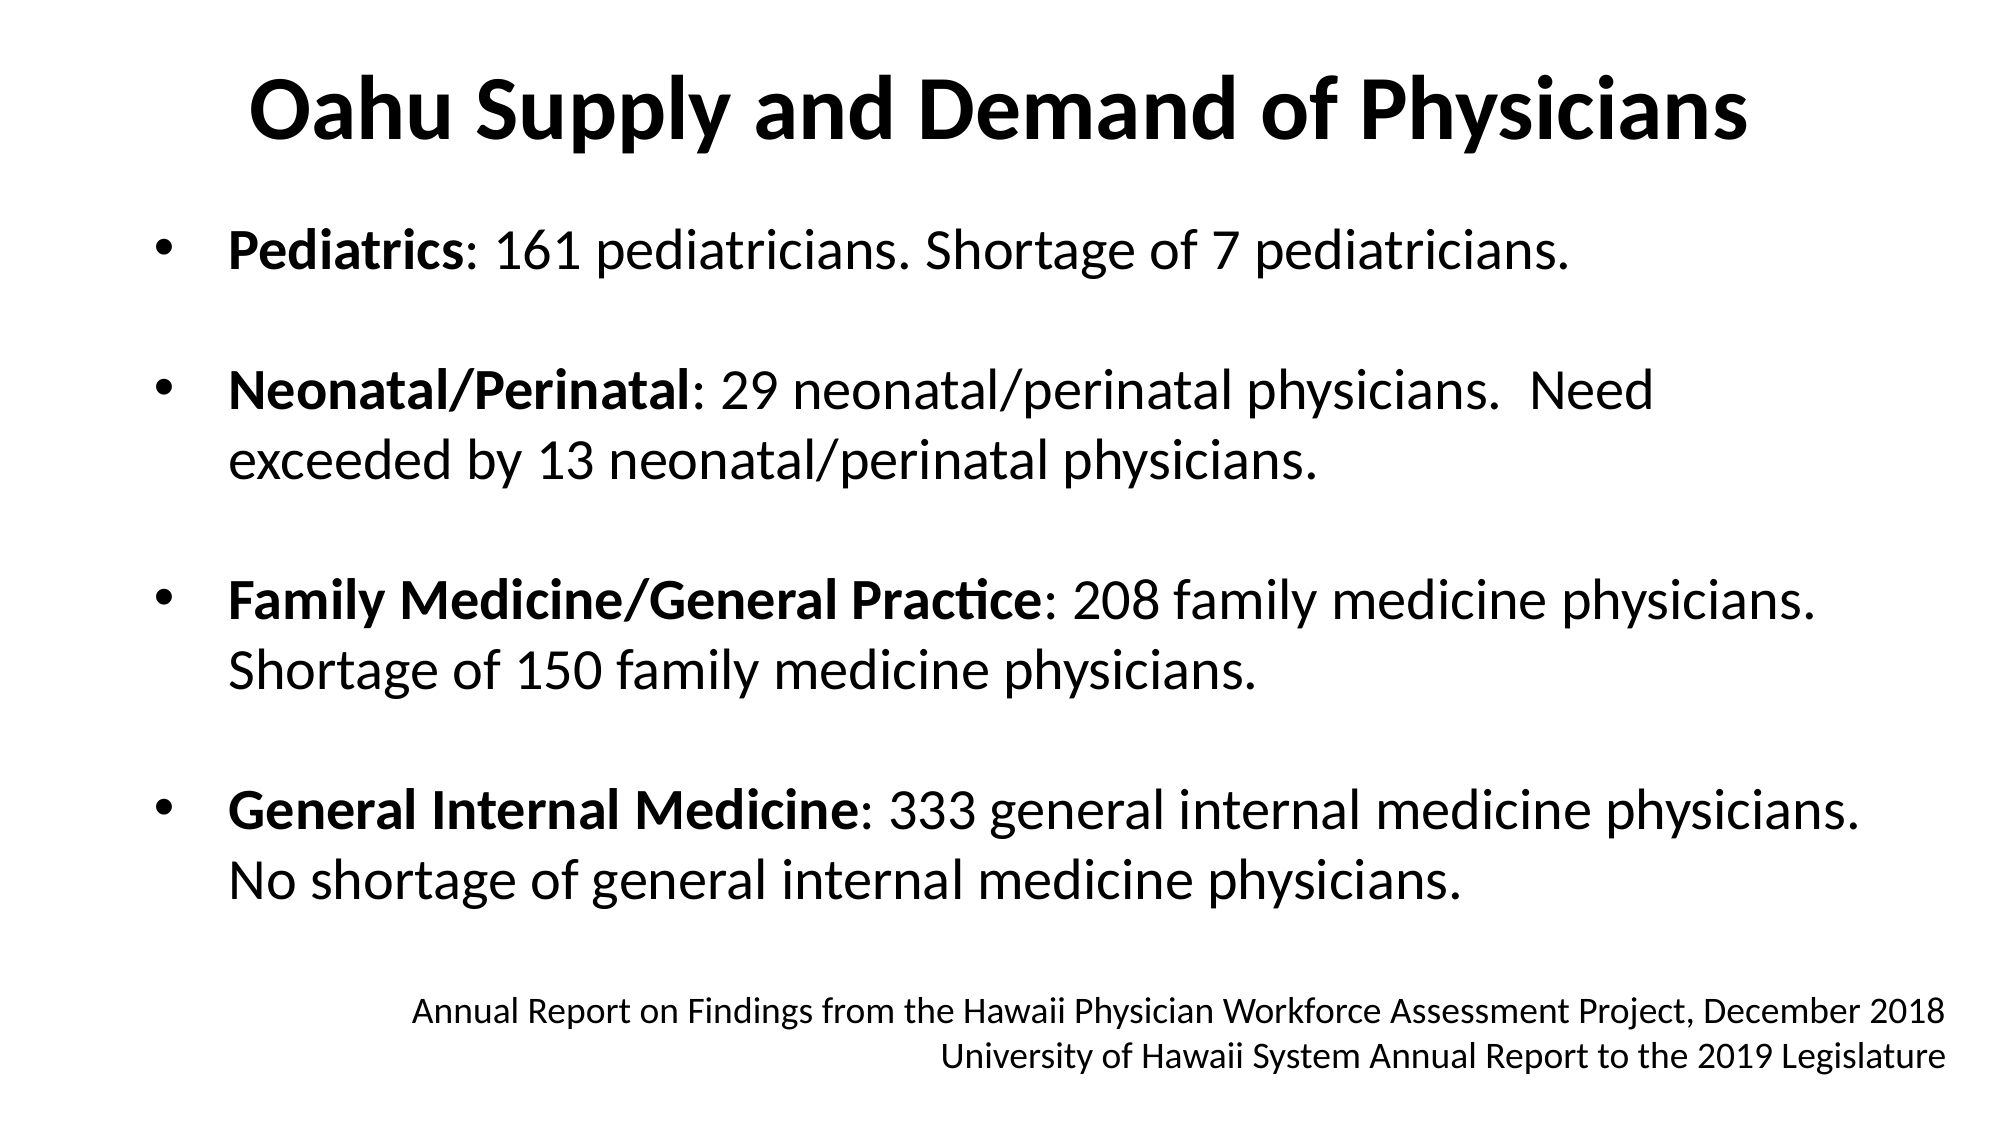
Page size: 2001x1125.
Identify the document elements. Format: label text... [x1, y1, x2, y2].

text_box Pediatrics: 161 pediatricians. Shortage of 7 pediatricians. Neonatal/Perinatal: 29 neonatal/perinatal physicians. Need exceeded by 13 neonatal/perinatal physicians. Family Medicine/General Practice: 208 family medicine physicians. Shortage of 150 family medicine physicians. General Internal Medicine: 333 general internal medicine physicians. No shortage of general internal medicine physicians. [139, 203, 1900, 919]
title Oahu Supply and Demand of Physicians [0, 1, 2000, 219]
text_box Annual Report on Findings from the Hawaii Physician Workforce Assessment Project, December 2018 University of Hawaii System Annual Report to the 2019 Legislature [368, 979, 1962, 1084]
